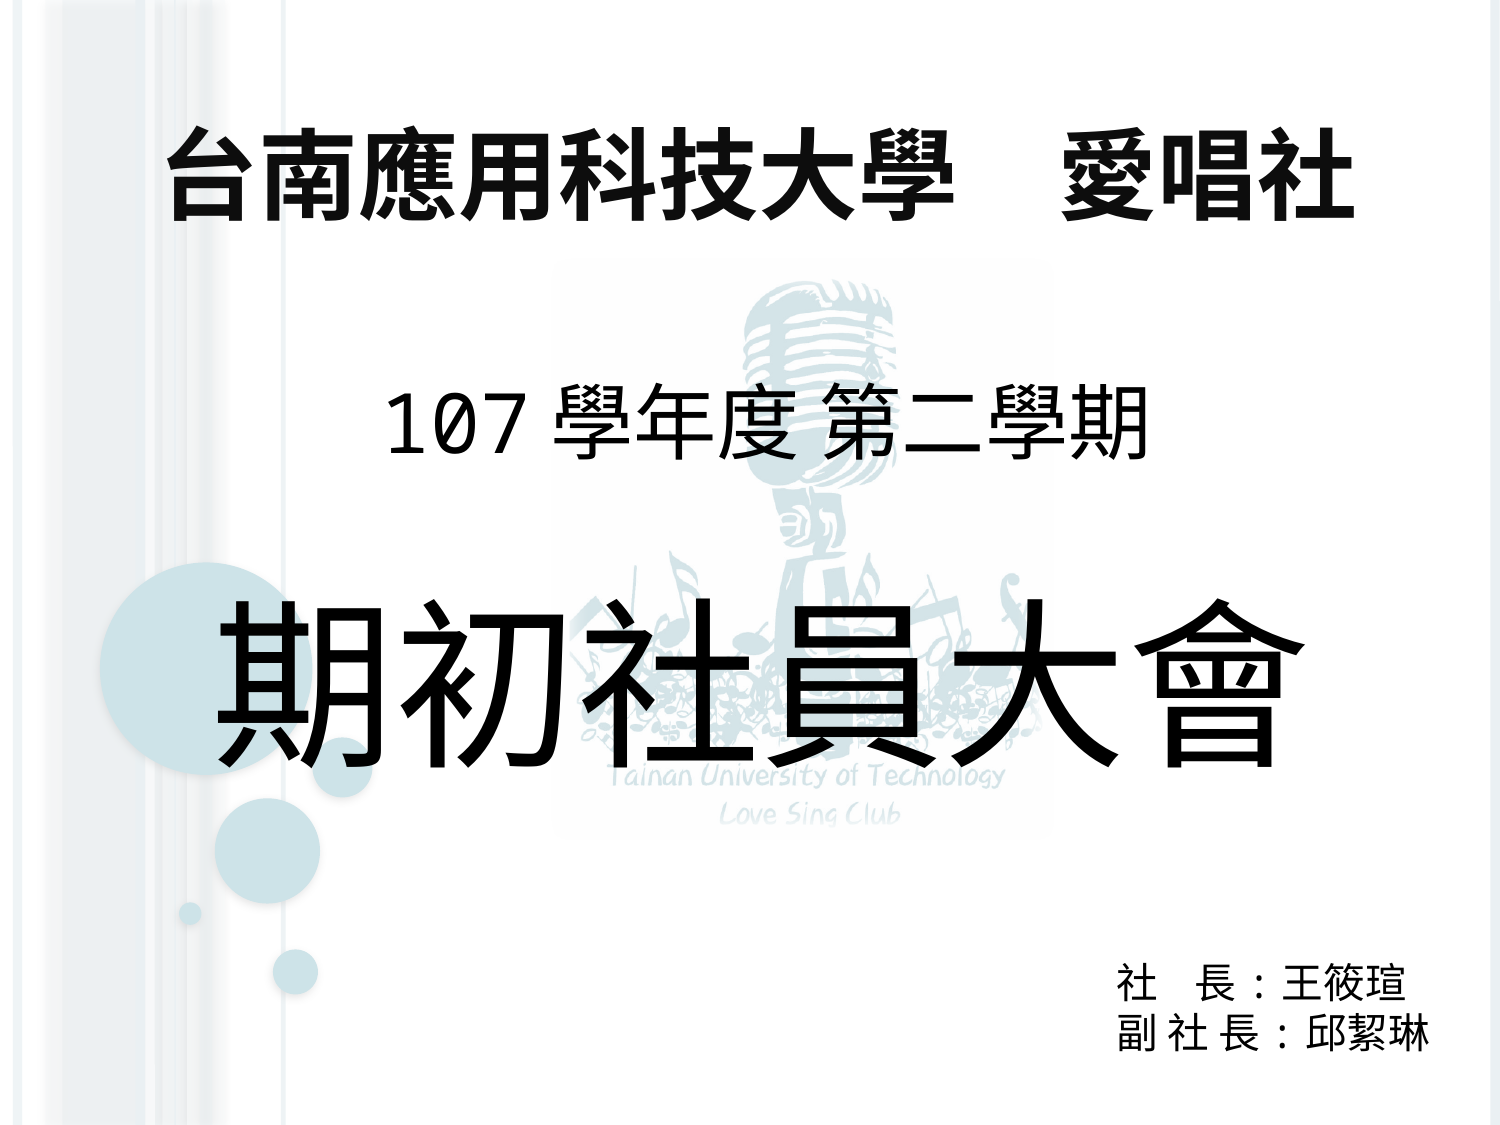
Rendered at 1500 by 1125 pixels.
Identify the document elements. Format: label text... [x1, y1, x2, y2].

text_box 期初社員大會 [1062, 562, 1381, 798]
text_box 107學年度 第二學期 [187, 363, 544, 478]
subtitle 台南應用科技大學 愛唱社 [105, 105, 1411, 235]
text_box 社 長:王筱瑄 副 社 長:邱絜琳 [1101, 949, 1465, 1064]
text_box 107學年度 第二學期 [1062, 363, 1345, 478]
text_box [0, 0, 1500, 1125]
text_box 期初社員大會 [140, 562, 544, 798]
picture [550, 257, 1056, 842]
